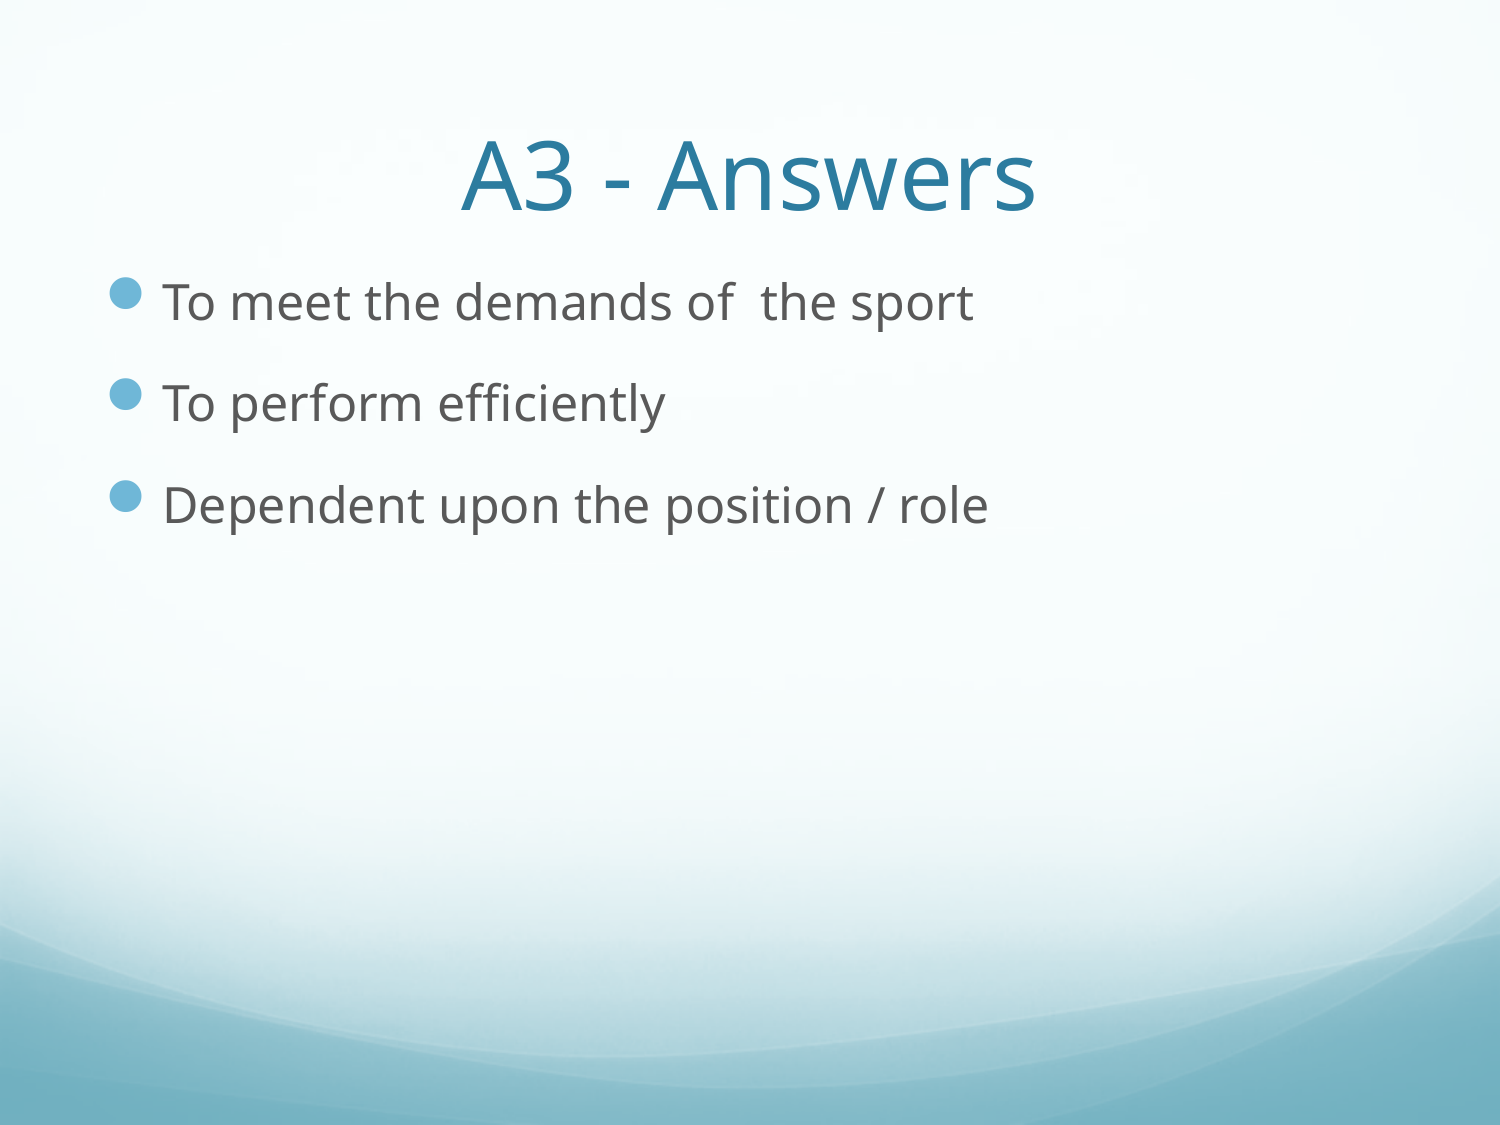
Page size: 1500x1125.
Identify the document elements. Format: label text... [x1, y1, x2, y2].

title A3 - Answers [90, 17, 1410, 237]
list To meet the demands of the sport To perform efficiently Dependent upon the position / role [90, 262, 1410, 975]
